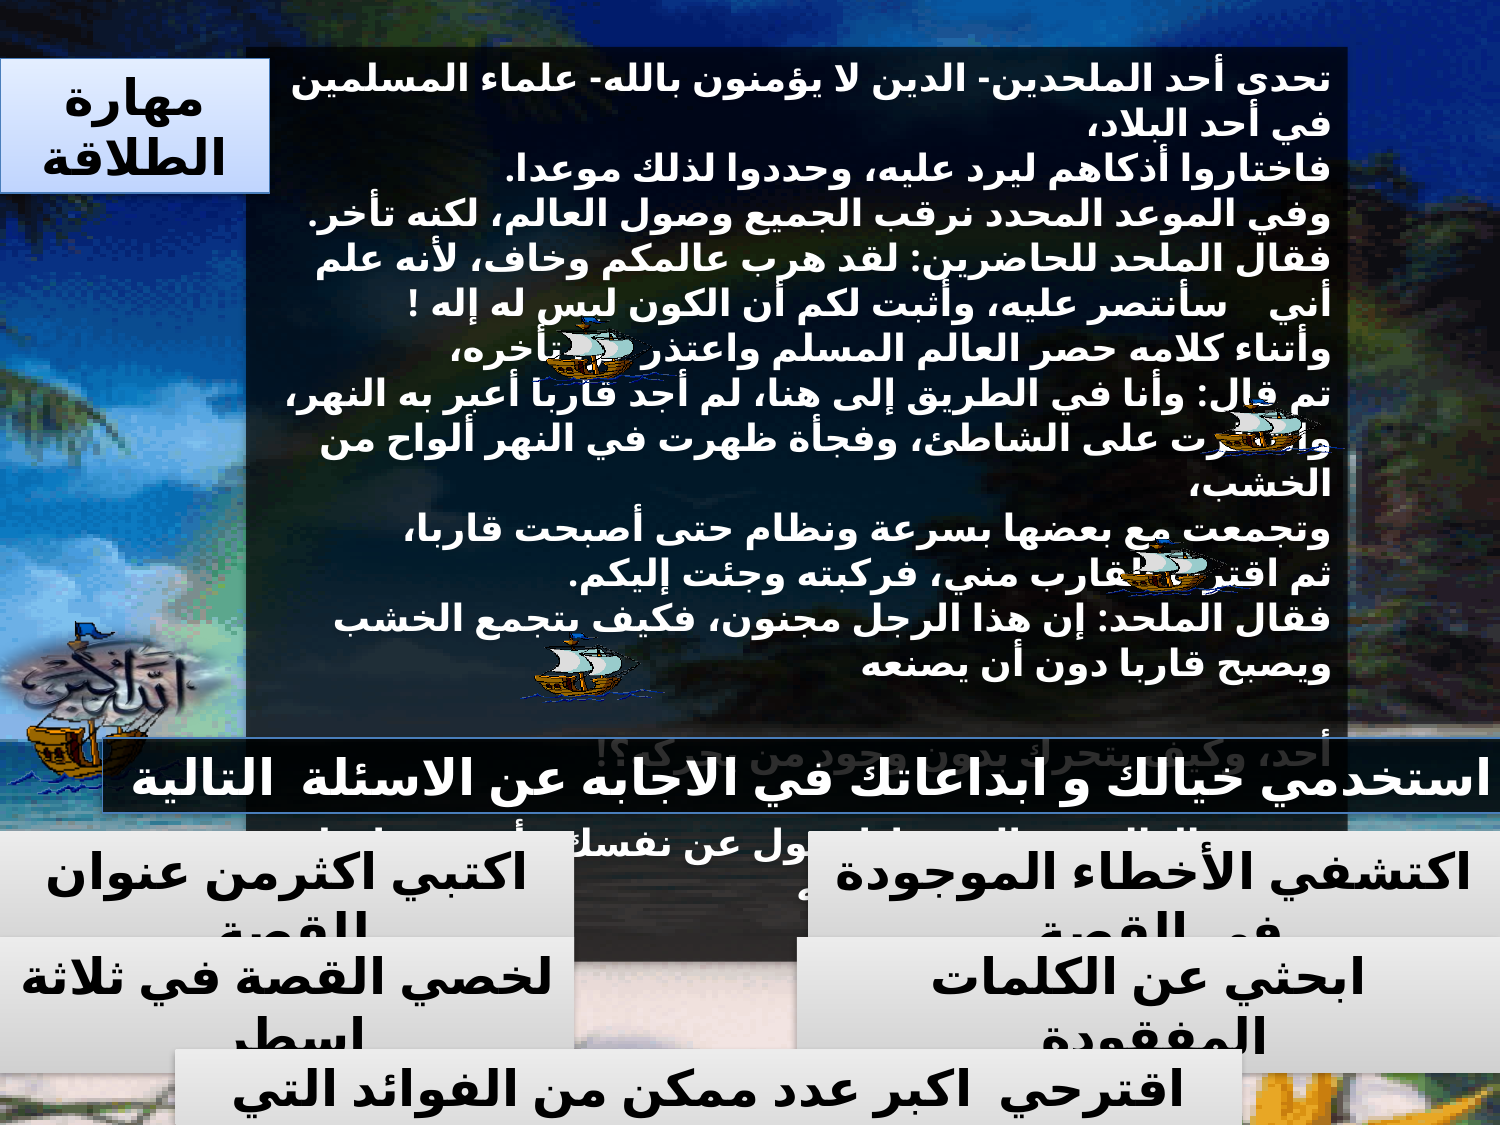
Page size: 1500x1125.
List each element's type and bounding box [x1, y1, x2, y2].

list [0, 0, 1500, 1125]
picture [515, 632, 669, 703]
picture [0, 620, 259, 797]
picture [1195, 398, 1348, 457]
picture [527, 316, 680, 387]
picture [1101, 538, 1255, 598]
